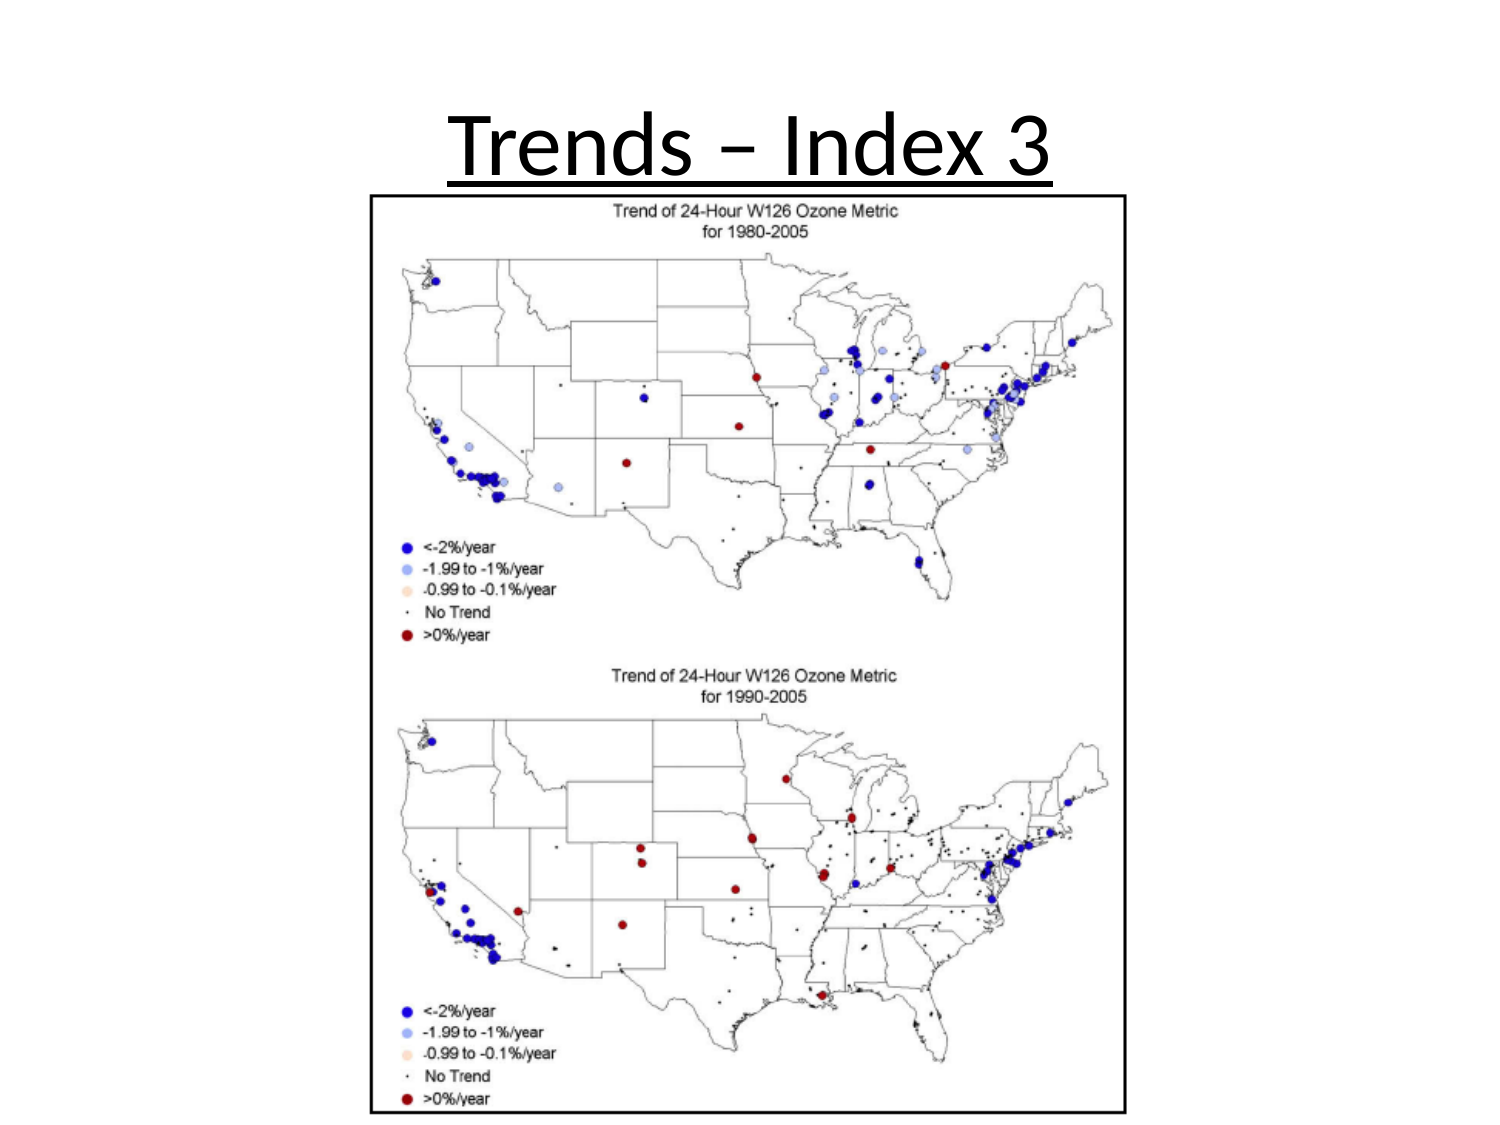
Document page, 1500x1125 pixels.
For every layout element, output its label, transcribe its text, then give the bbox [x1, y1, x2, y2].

picture [367, 193, 1134, 1120]
title Trends – Index 3 [75, 45, 1425, 233]
